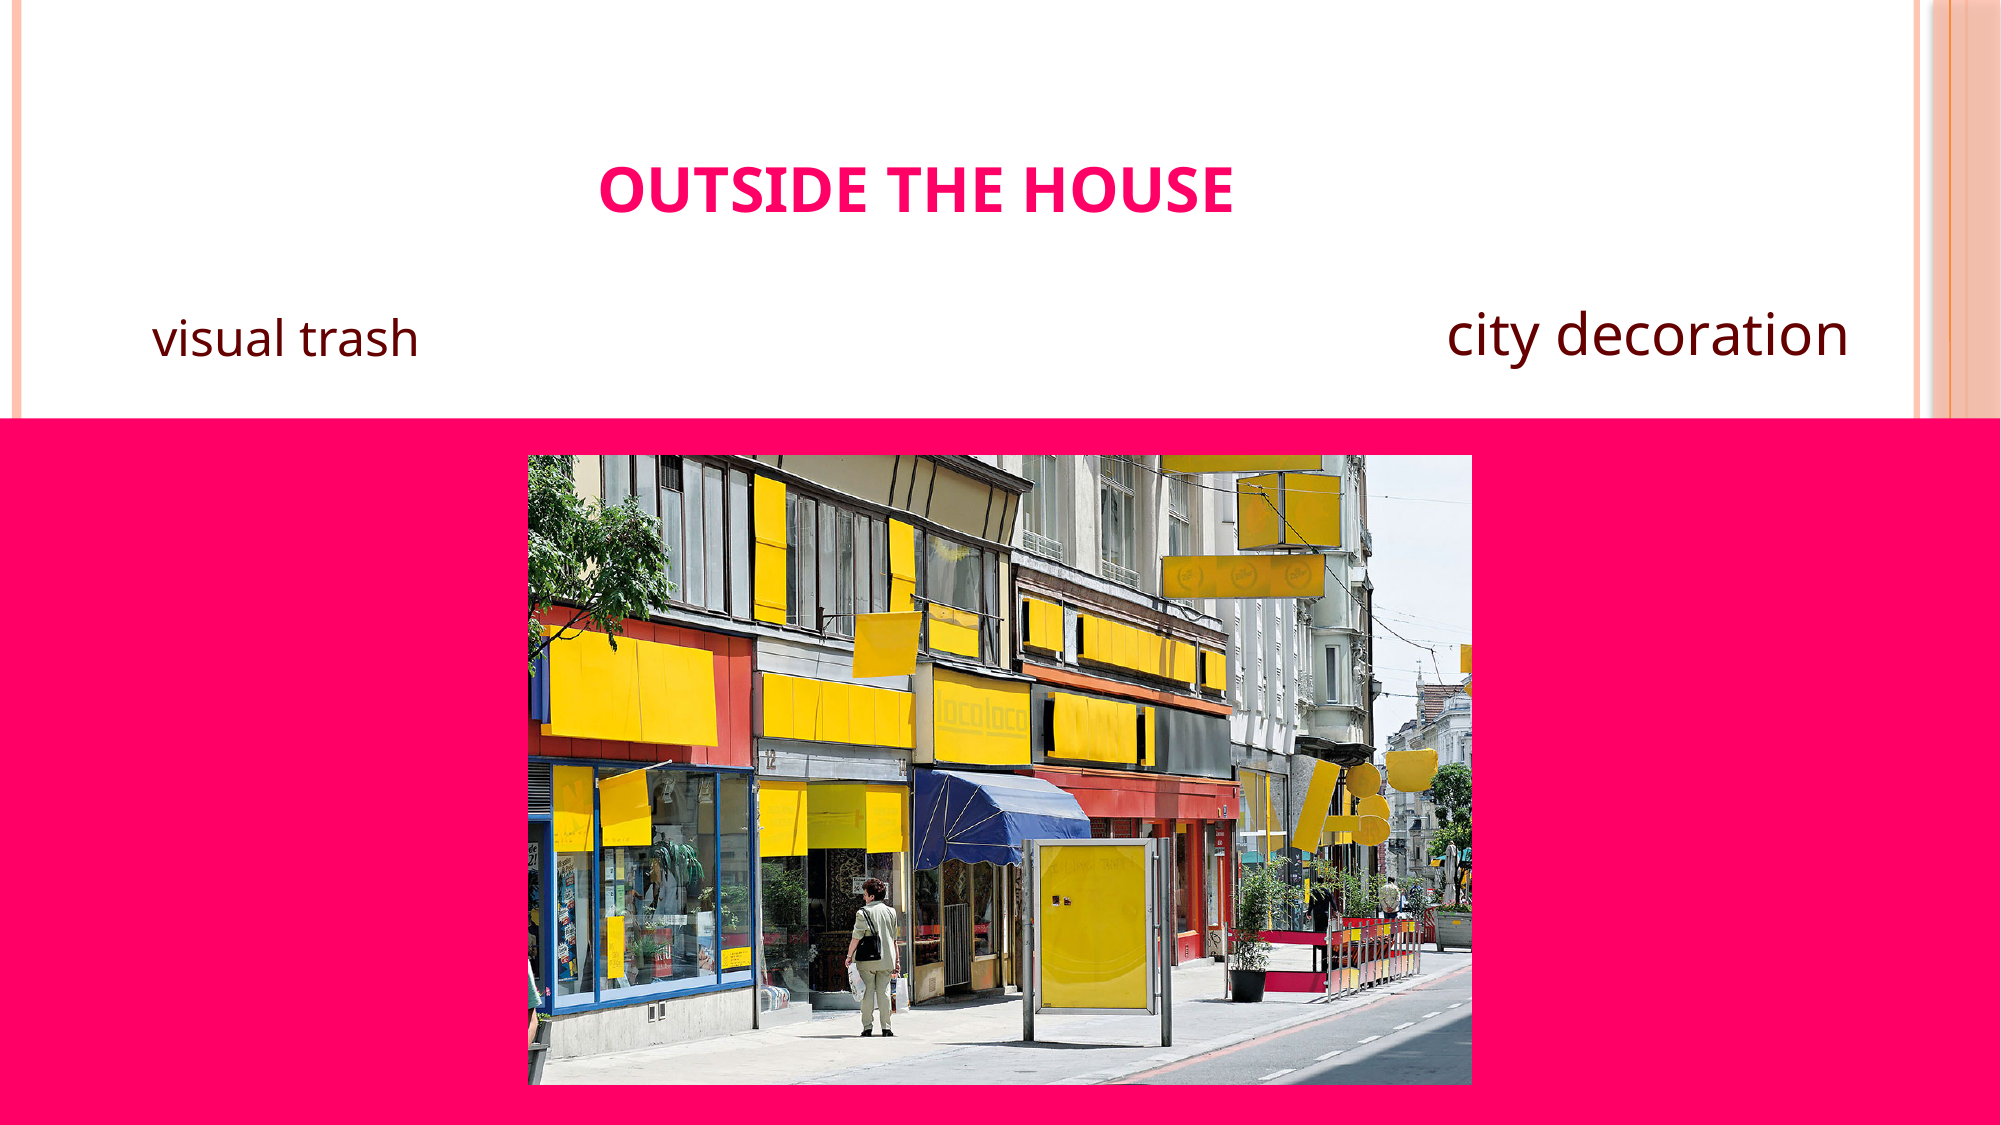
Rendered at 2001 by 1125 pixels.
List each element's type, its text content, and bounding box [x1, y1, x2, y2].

text_box [0, 416, 2000, 1125]
list visual trash [137, 299, 1000, 416]
title Outside the house [99, 45, 1734, 233]
text_box city decoration [1002, 298, 1865, 416]
picture [528, 455, 1472, 1085]
